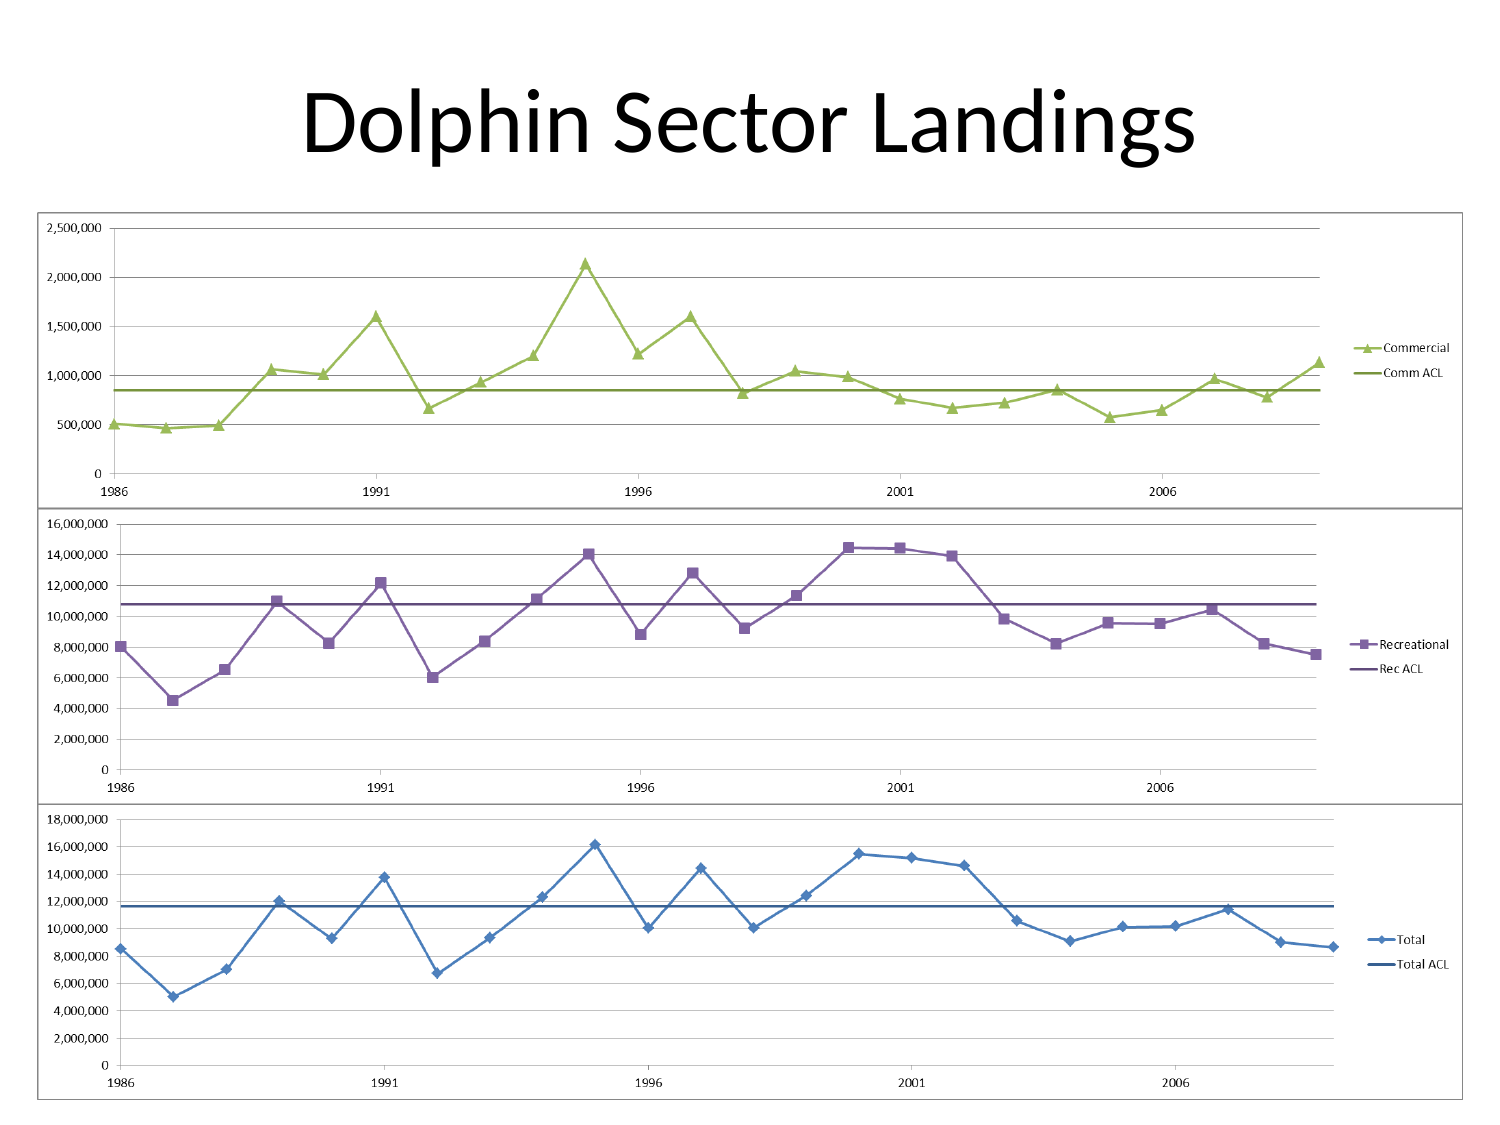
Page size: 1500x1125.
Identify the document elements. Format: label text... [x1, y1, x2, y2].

title Dolphin Sector Landings [75, 45, 1425, 188]
picture [37, 212, 1463, 1101]
